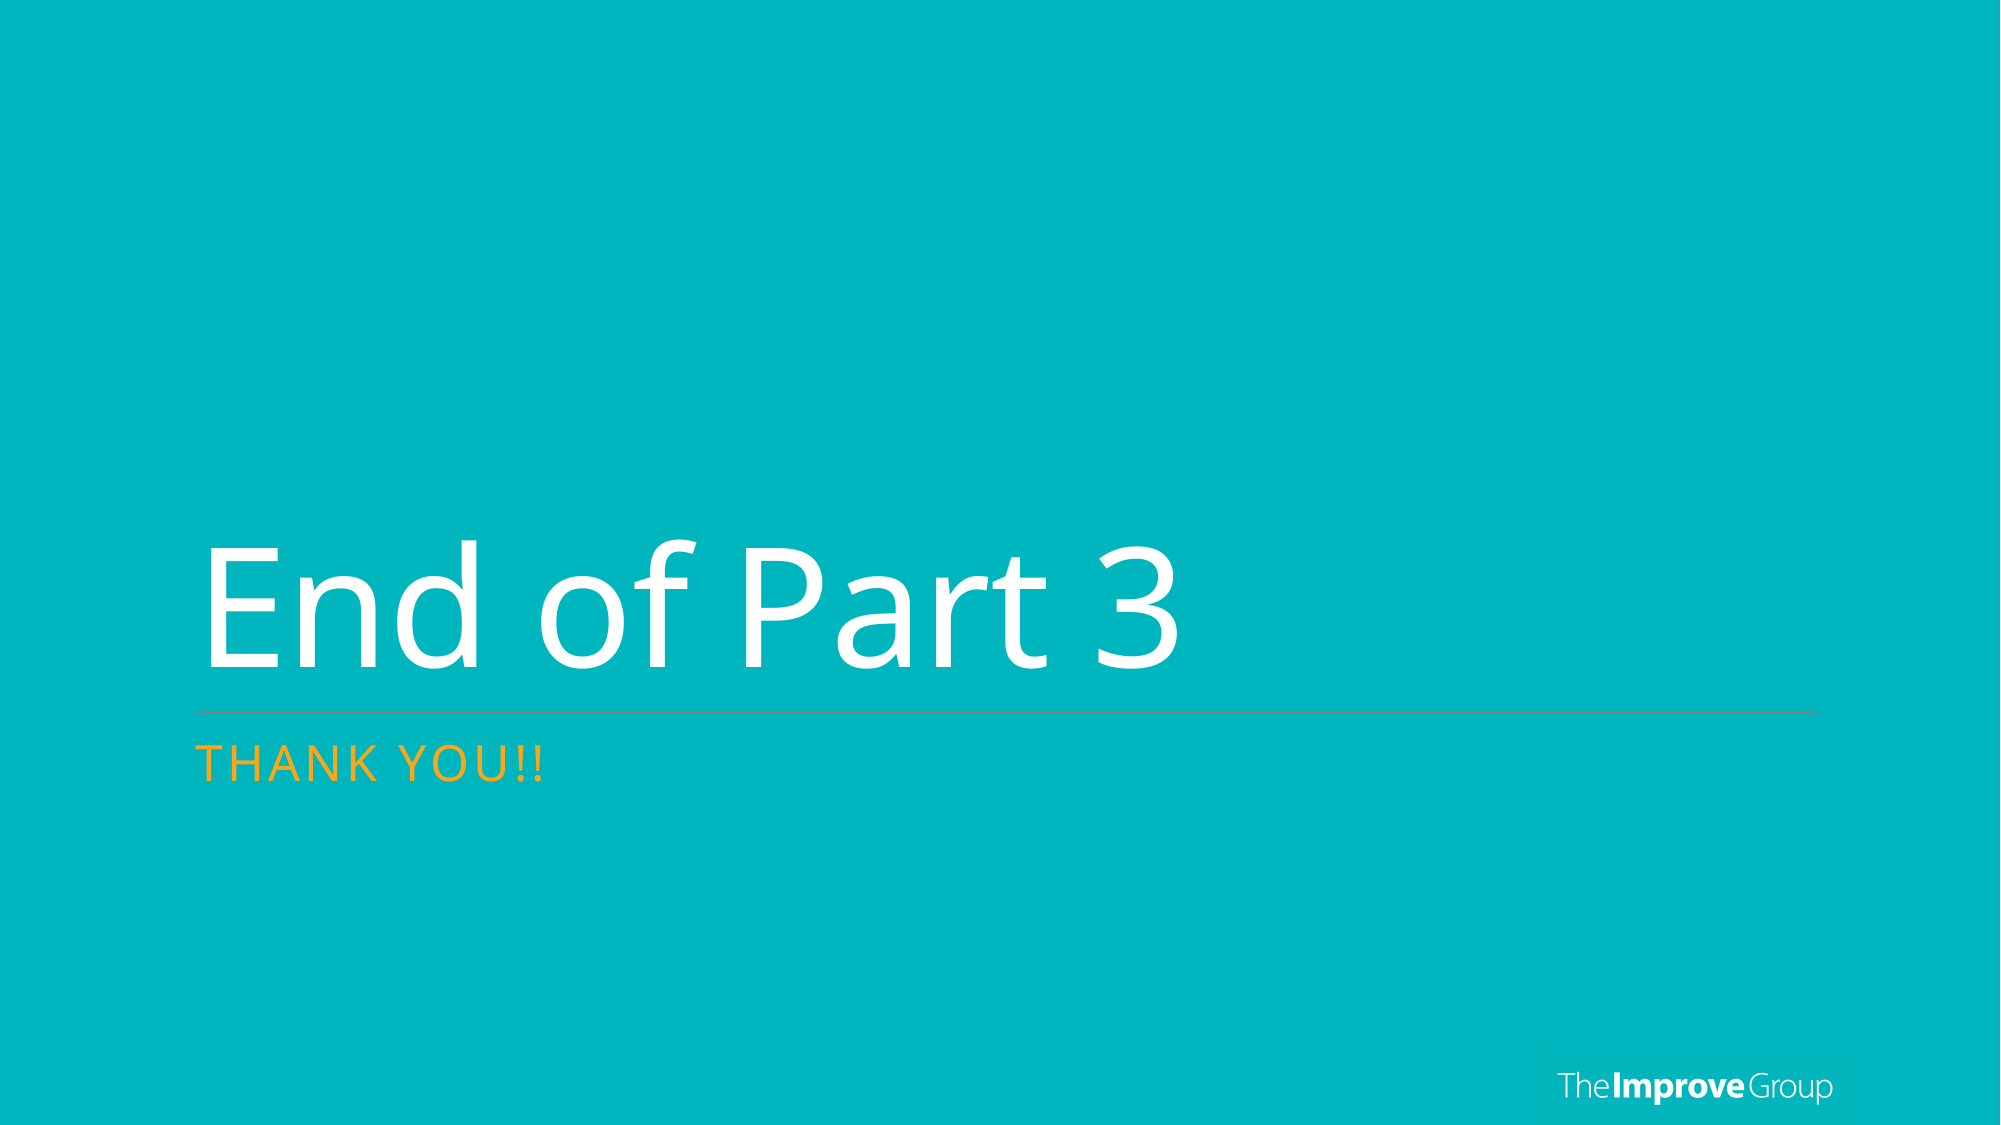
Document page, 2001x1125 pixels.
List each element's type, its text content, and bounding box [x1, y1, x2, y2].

title End of Part 3 [180, 124, 1830, 710]
picture [1538, 1050, 1858, 1125]
subtitle Thank you!! [180, 730, 1831, 919]
